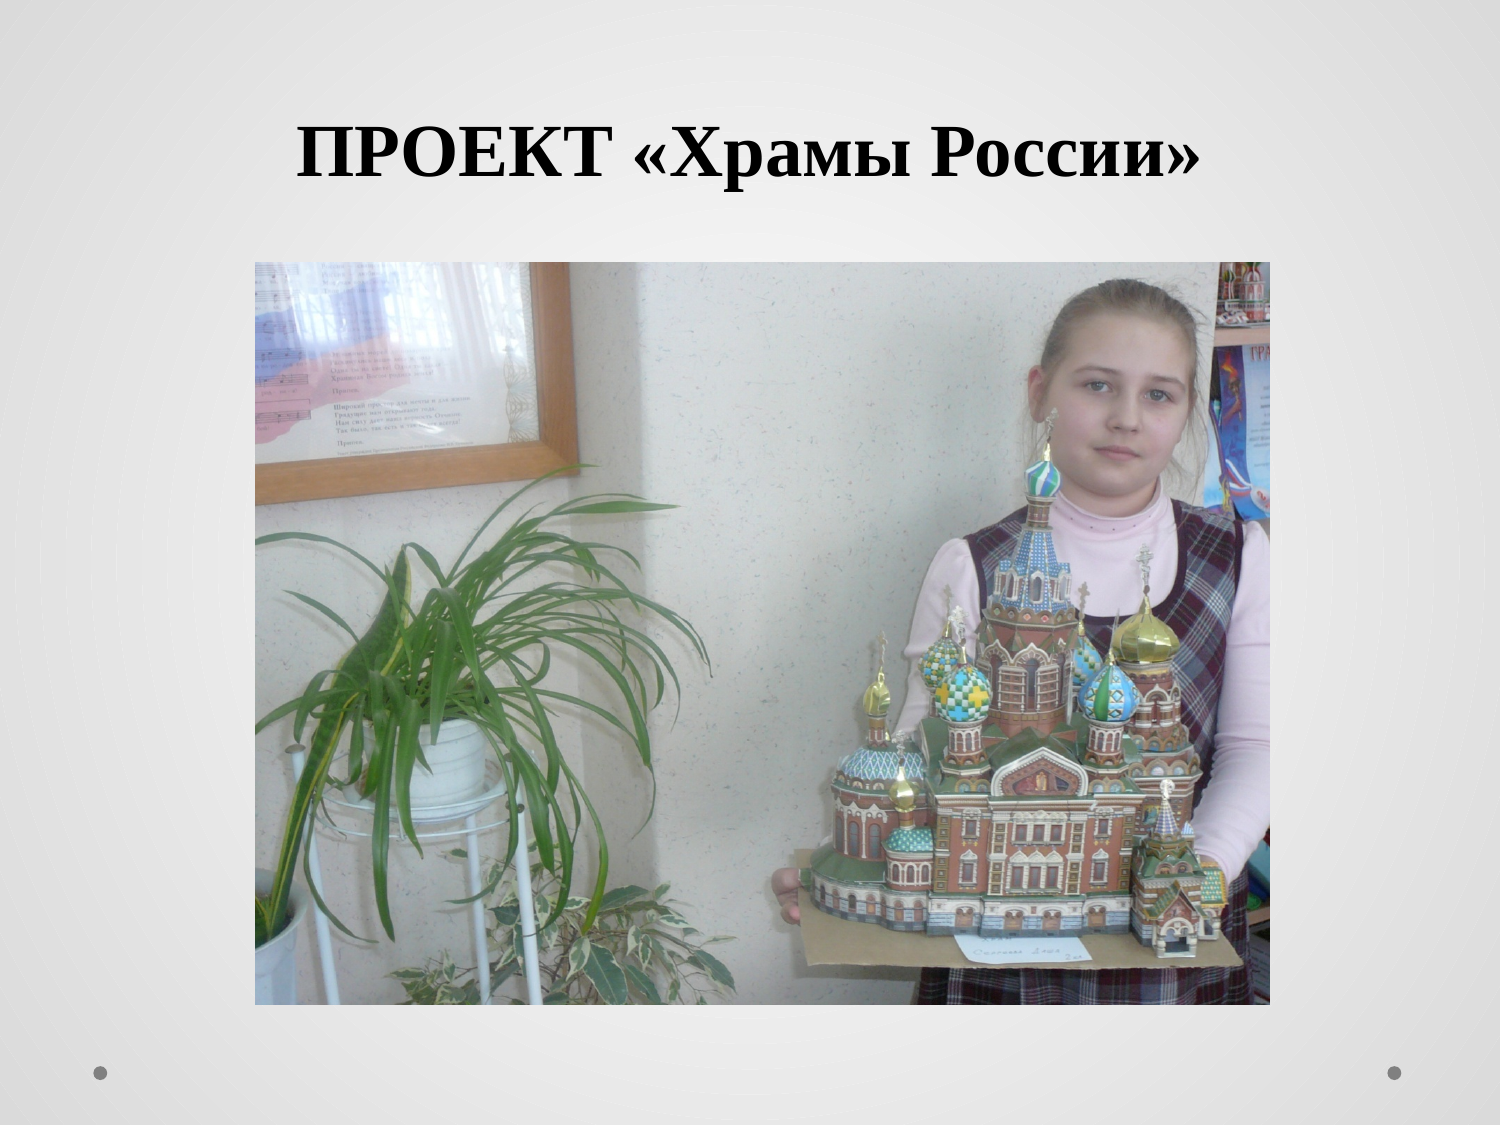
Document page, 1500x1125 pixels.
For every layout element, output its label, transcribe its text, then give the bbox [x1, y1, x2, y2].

title ПРОЕКТ «Храмы России» [75, 35, 1425, 200]
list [254, 262, 1270, 1006]
